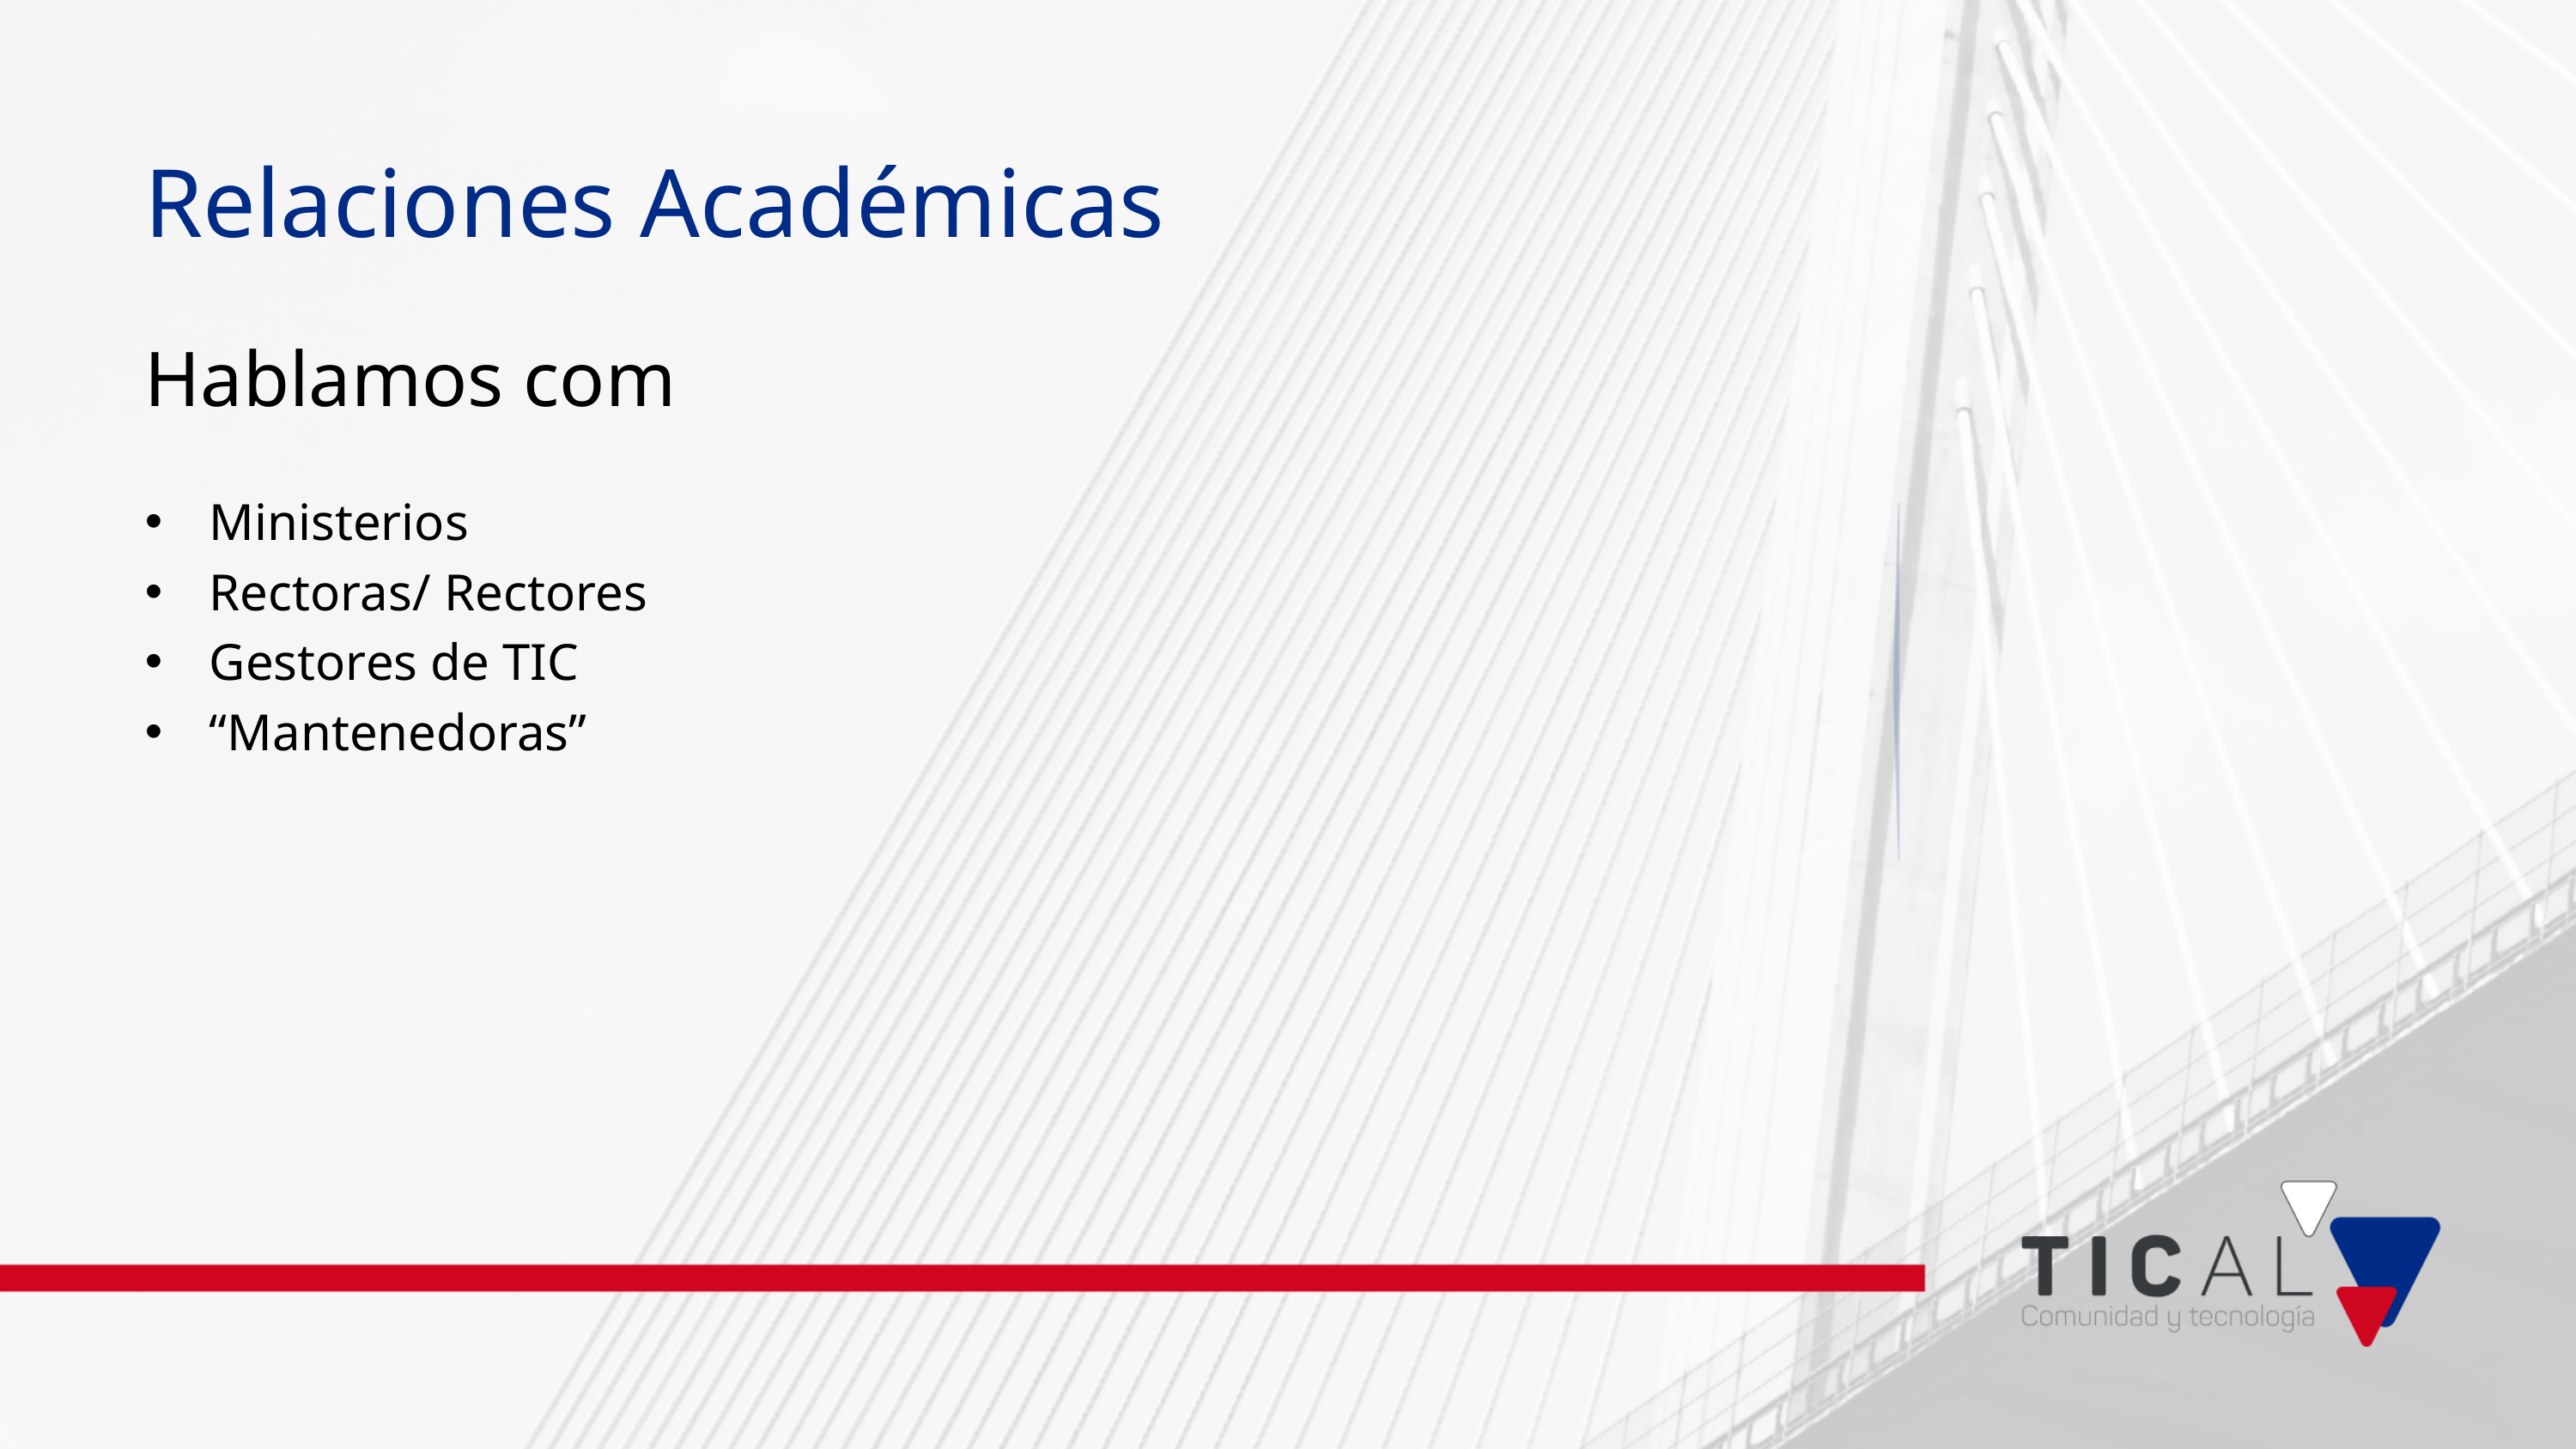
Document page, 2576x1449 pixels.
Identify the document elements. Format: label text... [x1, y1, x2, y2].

text_box Relaciones Académicas [144, 168, 1879, 257]
text_box Hablamos com [144, 315, 1075, 421]
text_box Ministerios Rectoras/ Rectores Gestores de TIC “Mantenedoras” [144, 480, 1526, 831]
picture [0, 0, 2576, 1449]
